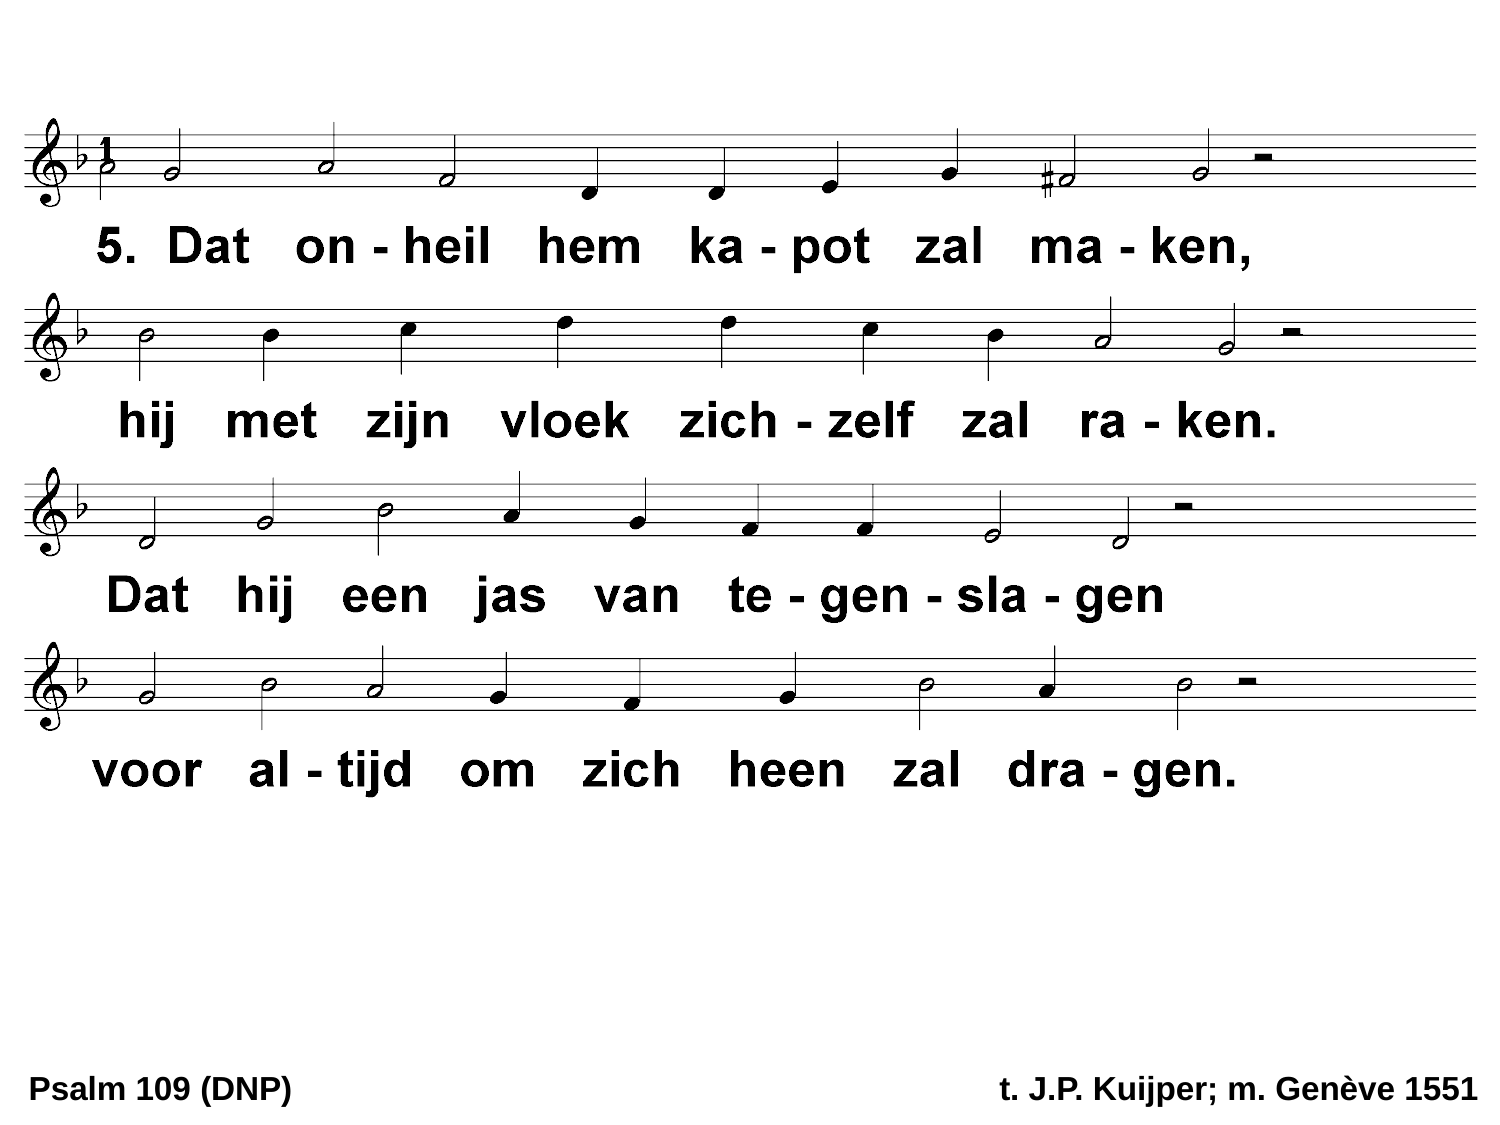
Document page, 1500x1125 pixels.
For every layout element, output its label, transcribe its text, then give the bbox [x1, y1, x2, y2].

picture [10, 103, 1490, 811]
text_box Psalm 109 (DNP) t. J.P. Kuijper; m. Genève 1551 [13, 1059, 1495, 1115]
